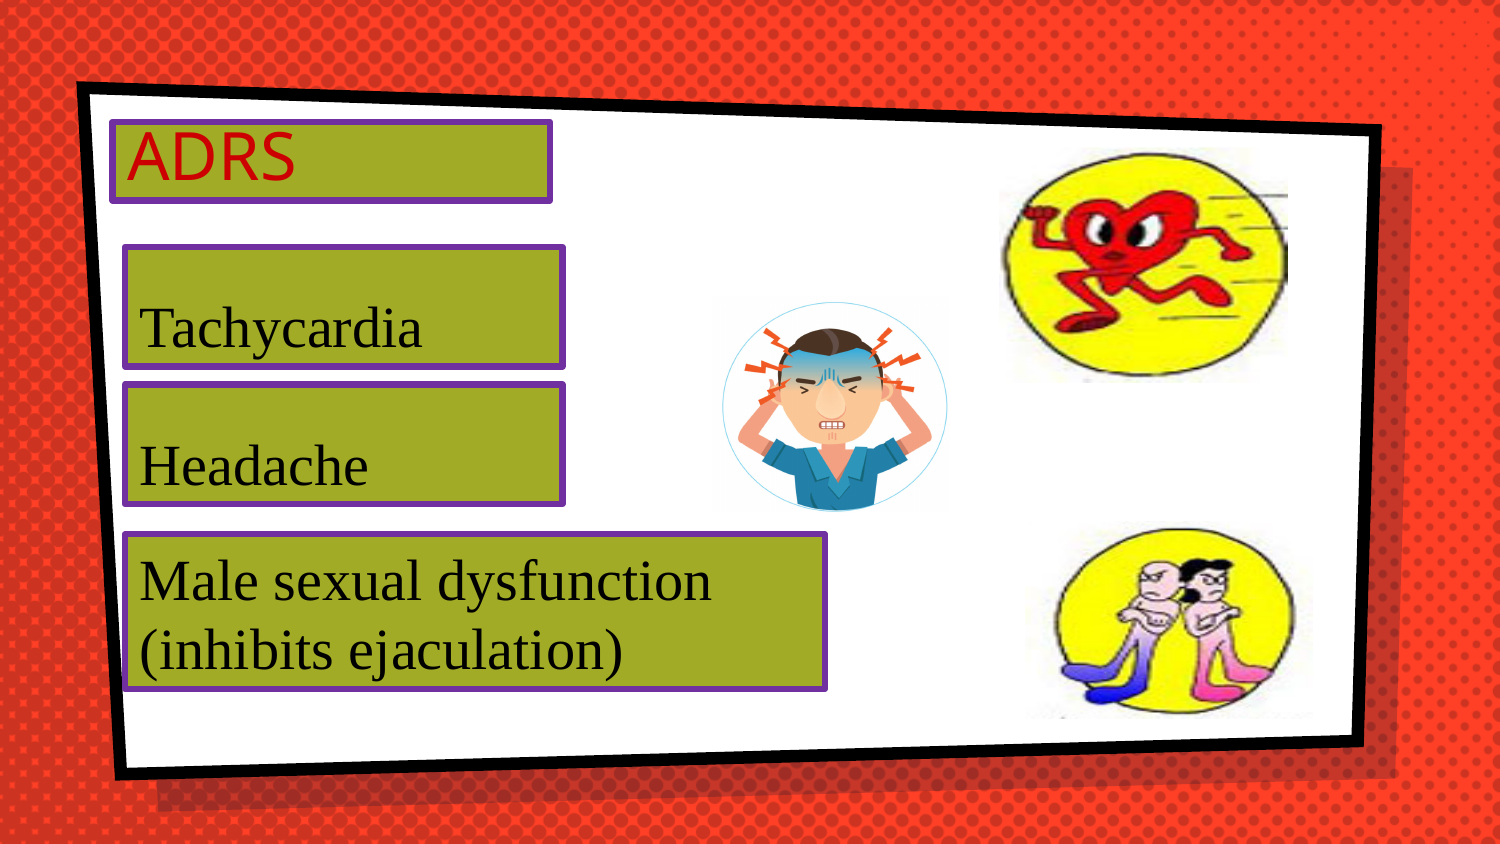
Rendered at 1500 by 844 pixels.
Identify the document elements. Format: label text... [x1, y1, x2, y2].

picture [1024, 521, 1313, 719]
picture [999, 146, 1288, 384]
picture [712, 296, 951, 513]
text_box Male sexual dysfunction (inhibits ejaculation) [125, 534, 825, 689]
text_box Tachycardia [124, 246, 563, 367]
text_box ADRS [112, 121, 550, 201]
text_box Headache [124, 384, 563, 505]
